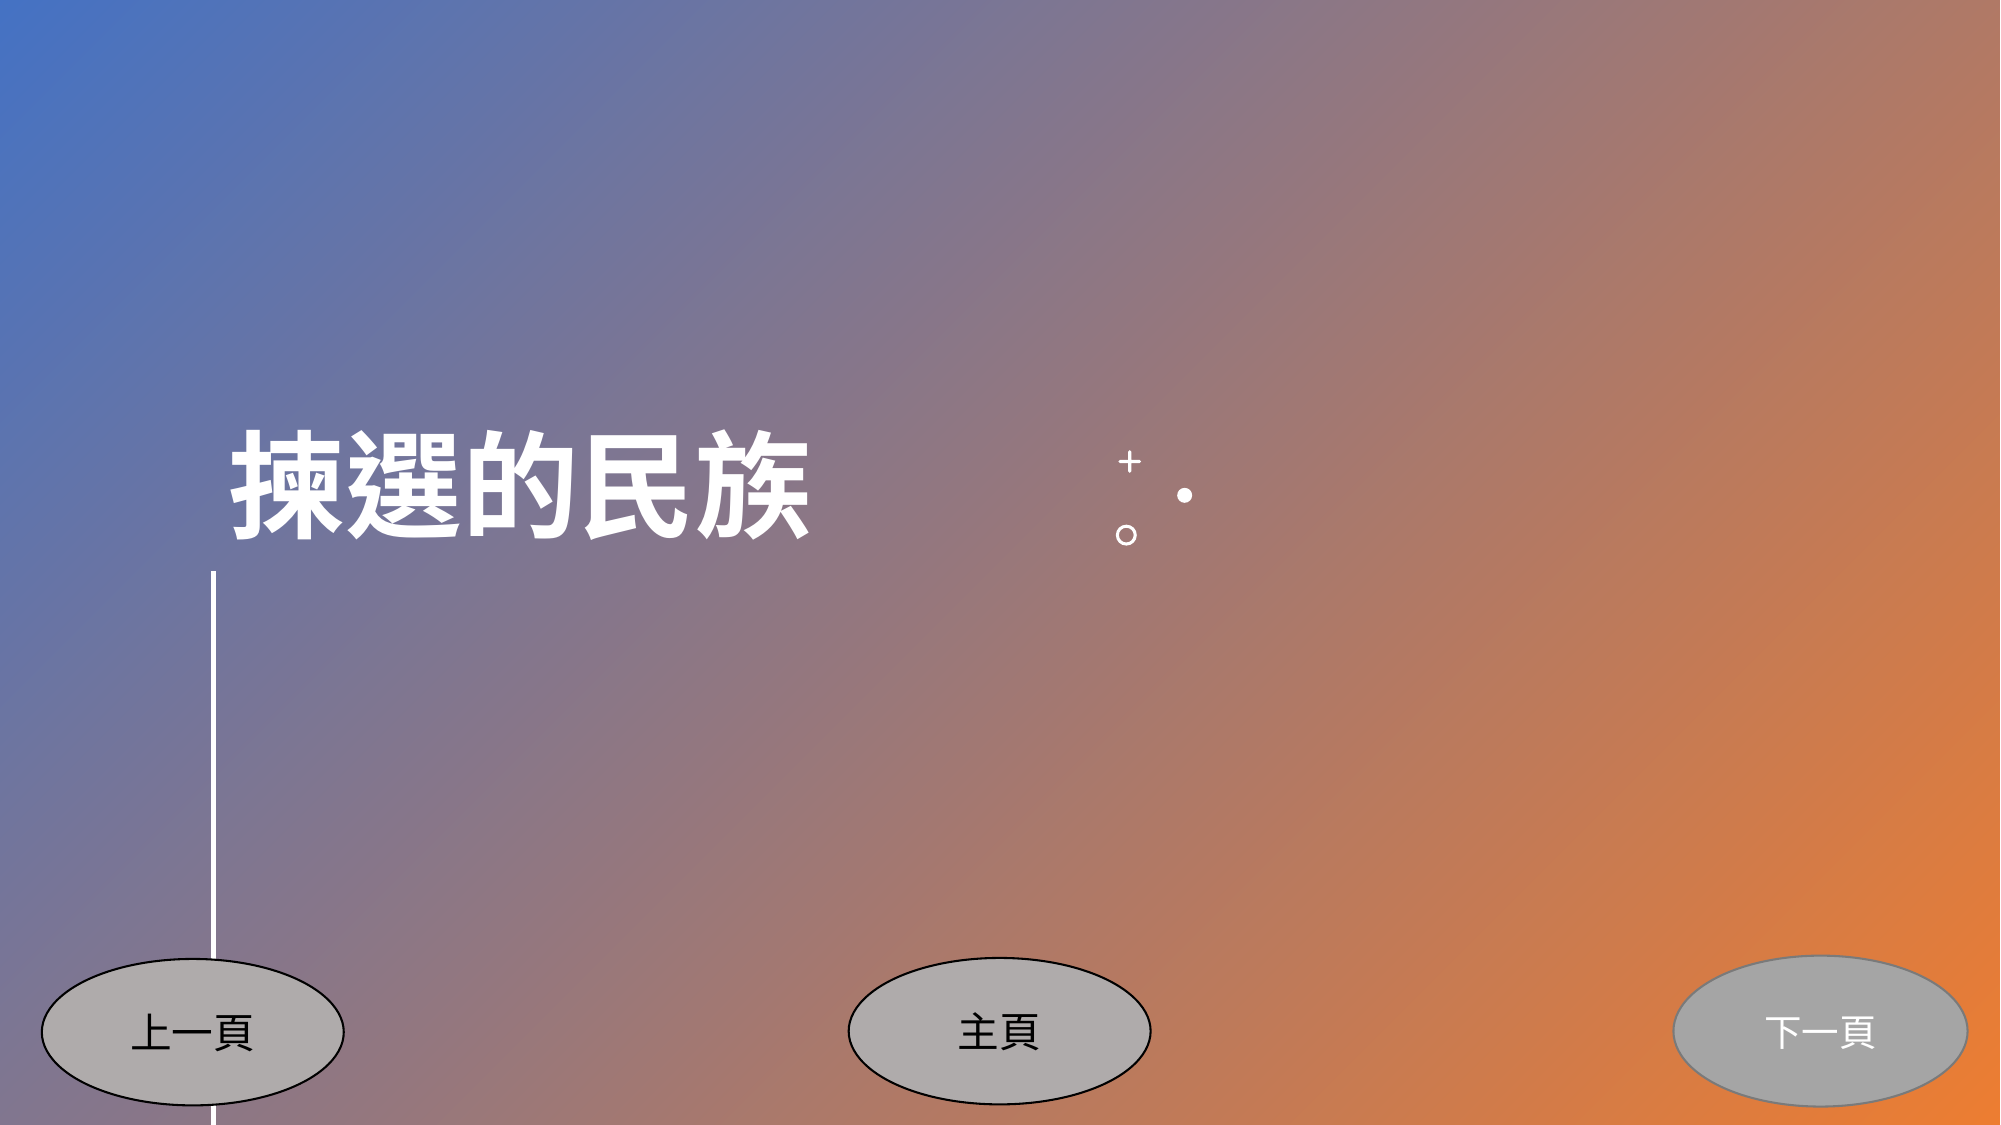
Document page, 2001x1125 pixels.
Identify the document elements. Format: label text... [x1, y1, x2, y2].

text_box 揀選的民族 [213, 96, 1101, 563]
text_box 上一頁 [40, 957, 213, 1107]
text_box 主頁 [847, 956, 1152, 1106]
text_box [1118, 450, 1142, 473]
text_box [0, 0, 2000, 1125]
text_box 下一頁 [1672, 954, 1969, 1108]
text_box 上一頁 [214, 958, 345, 1106]
text_box [1177, 487, 1193, 503]
text_box [1115, 524, 1137, 546]
